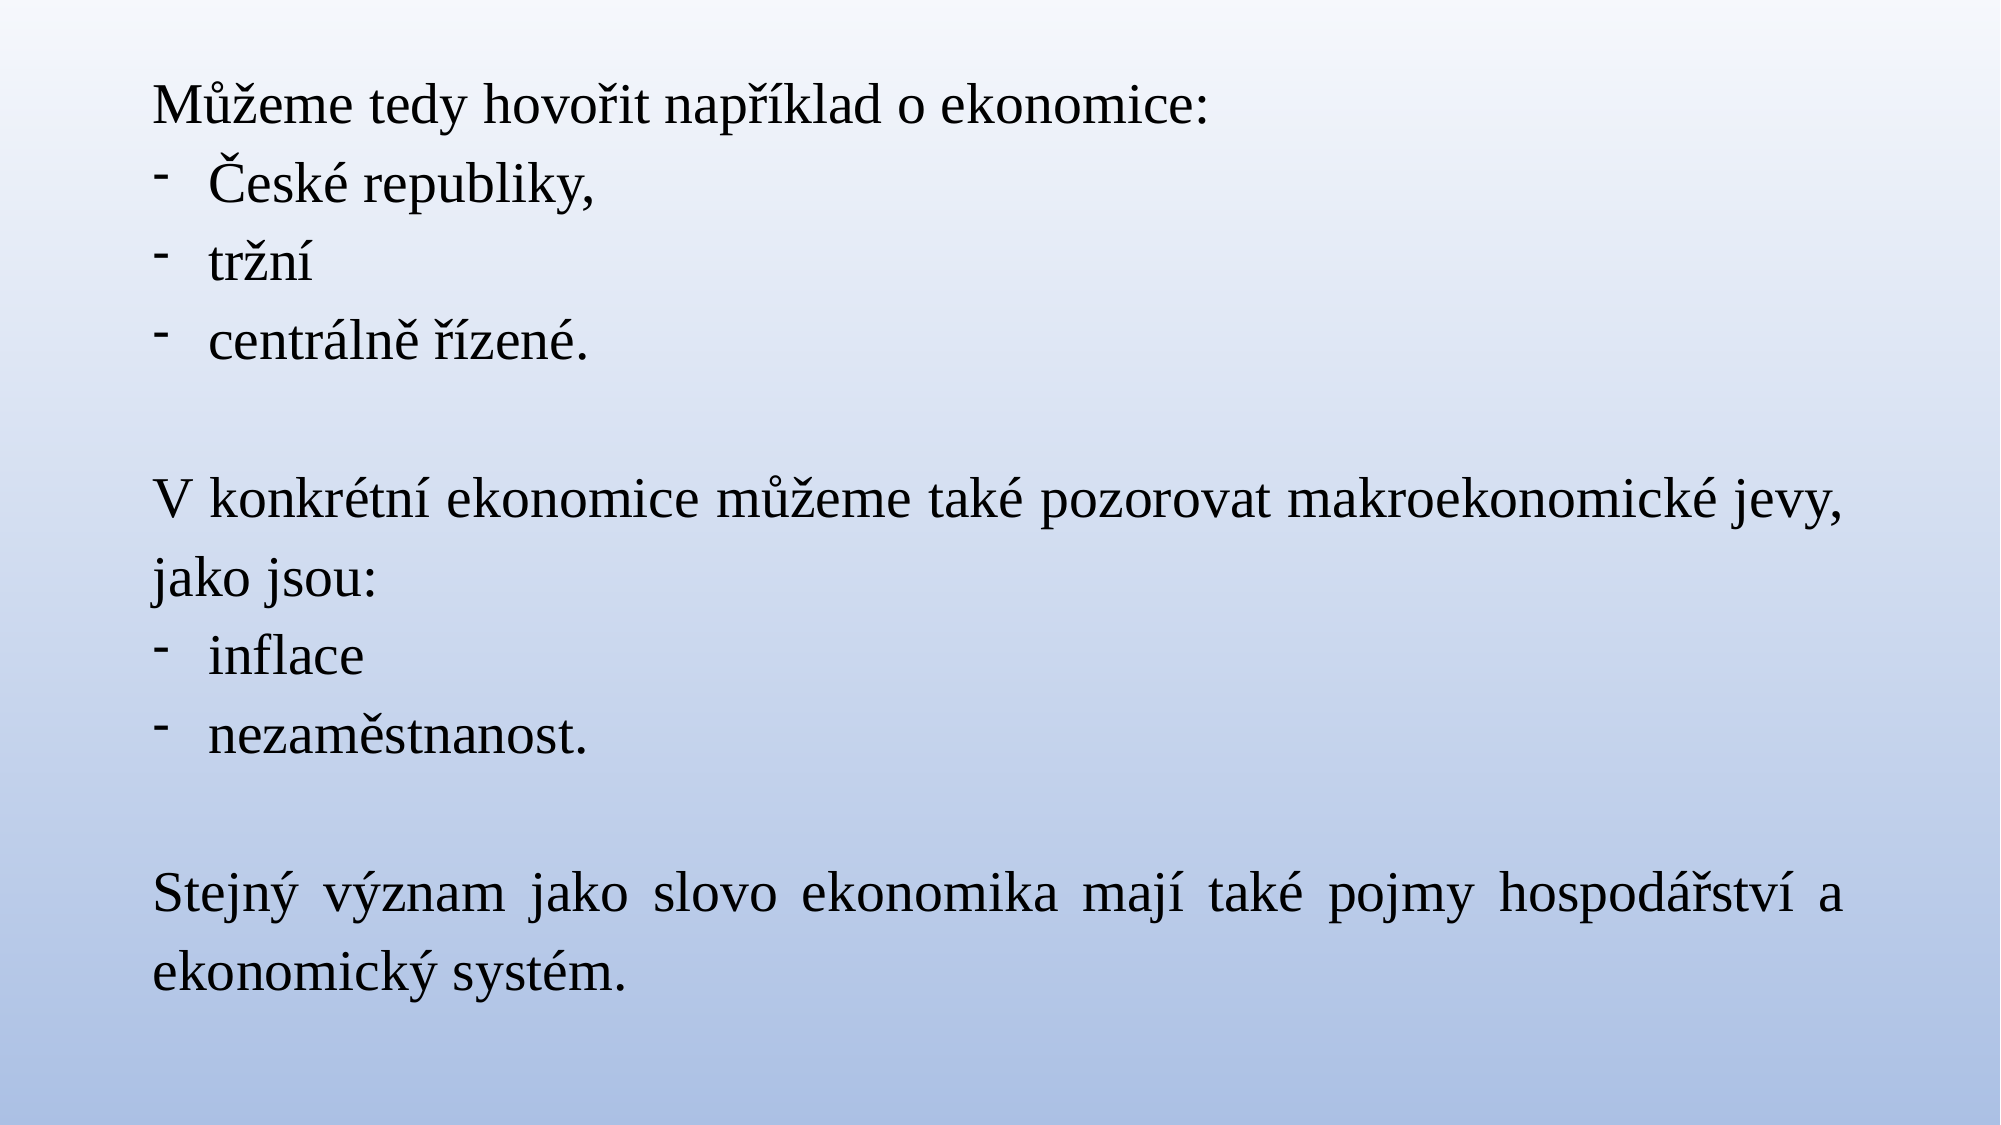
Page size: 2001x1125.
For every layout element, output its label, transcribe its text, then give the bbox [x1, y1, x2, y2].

list Můžeme tedy hovořit například o ekonomice: České republiky, tržní centrálně řízené. V konkrétní ekonomice můžeme také pozorovat makroekonomické jevy, jako jsou: inflace nezaměstnanost. Stejný význam jako slovo ekonomika mají také pojmy hospodářství a ekonomický systém. [137, 48, 1863, 1014]
